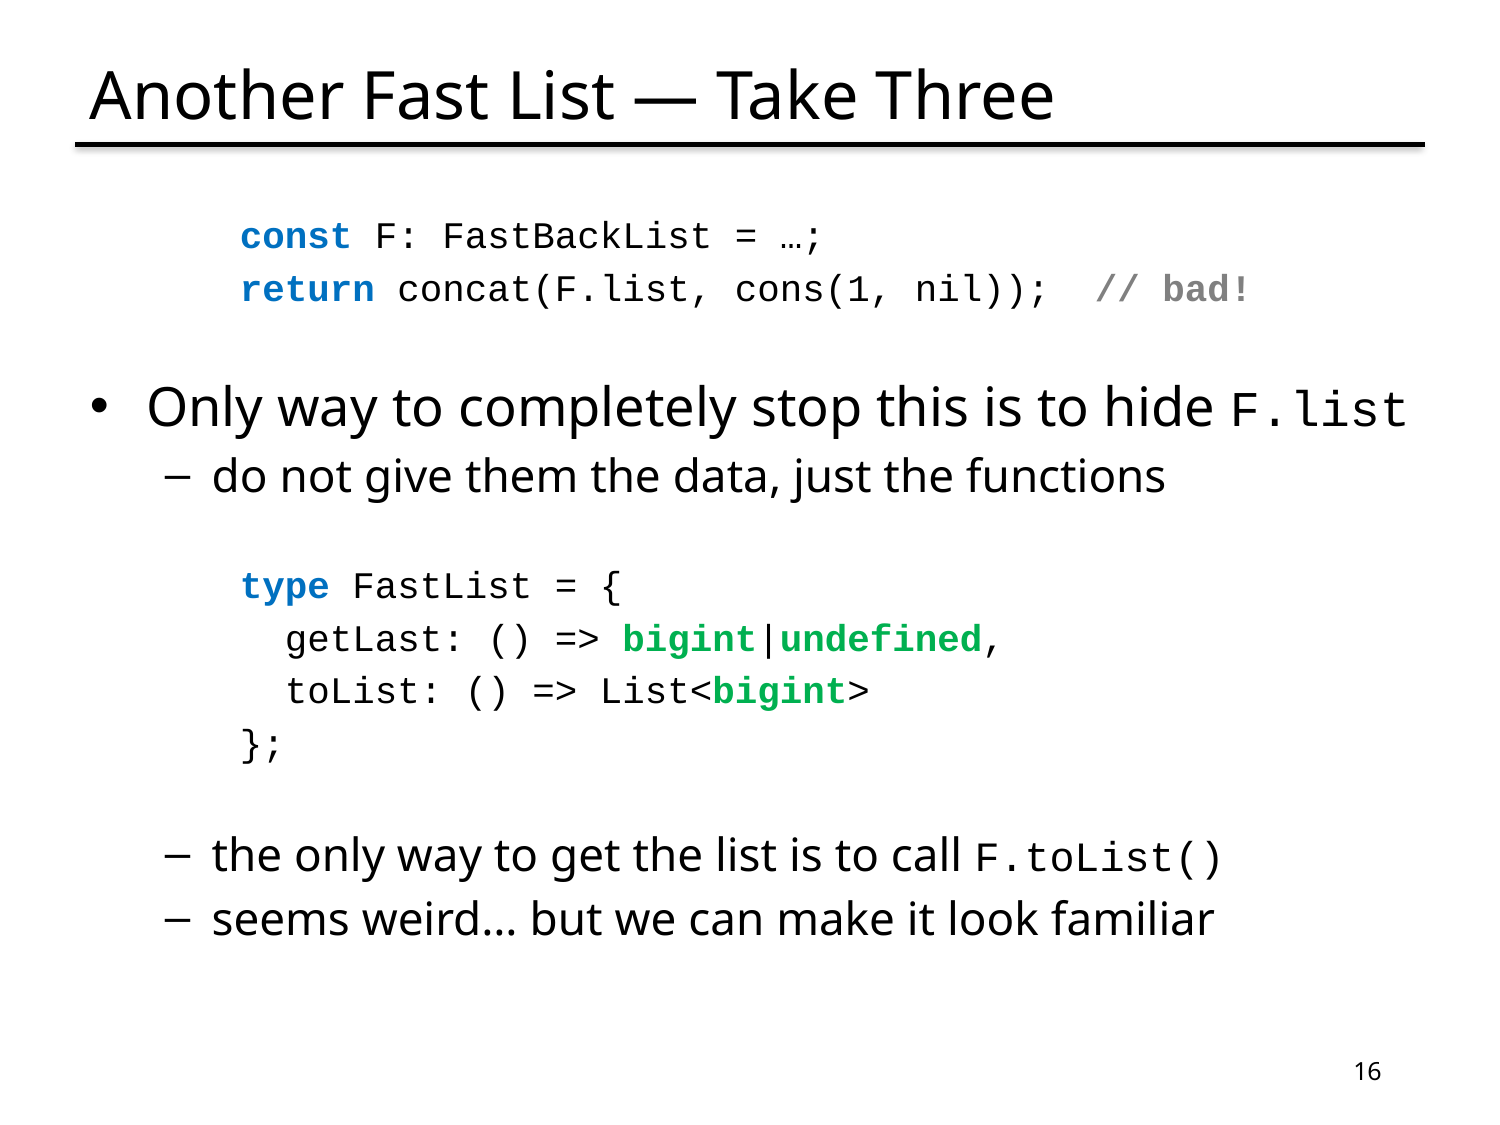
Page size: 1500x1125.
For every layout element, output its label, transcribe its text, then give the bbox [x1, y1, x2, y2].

title Another Fast List — Take Three [75, 45, 1425, 145]
list const F: FastBackList = …; return concat(F.list, cons(1, nil)); // bad! Only way to completely stop this is to hide F.list do not give them the data, just the functions type FastList = { getLast: () => bigint|undefined, toList: () => List<bigint> }; the only way to get the list is to call F.toList() seems weird… but we can make it look familiar [75, 204, 1425, 1048]
slide_number 16 [1059, 1042, 1397, 1103]
